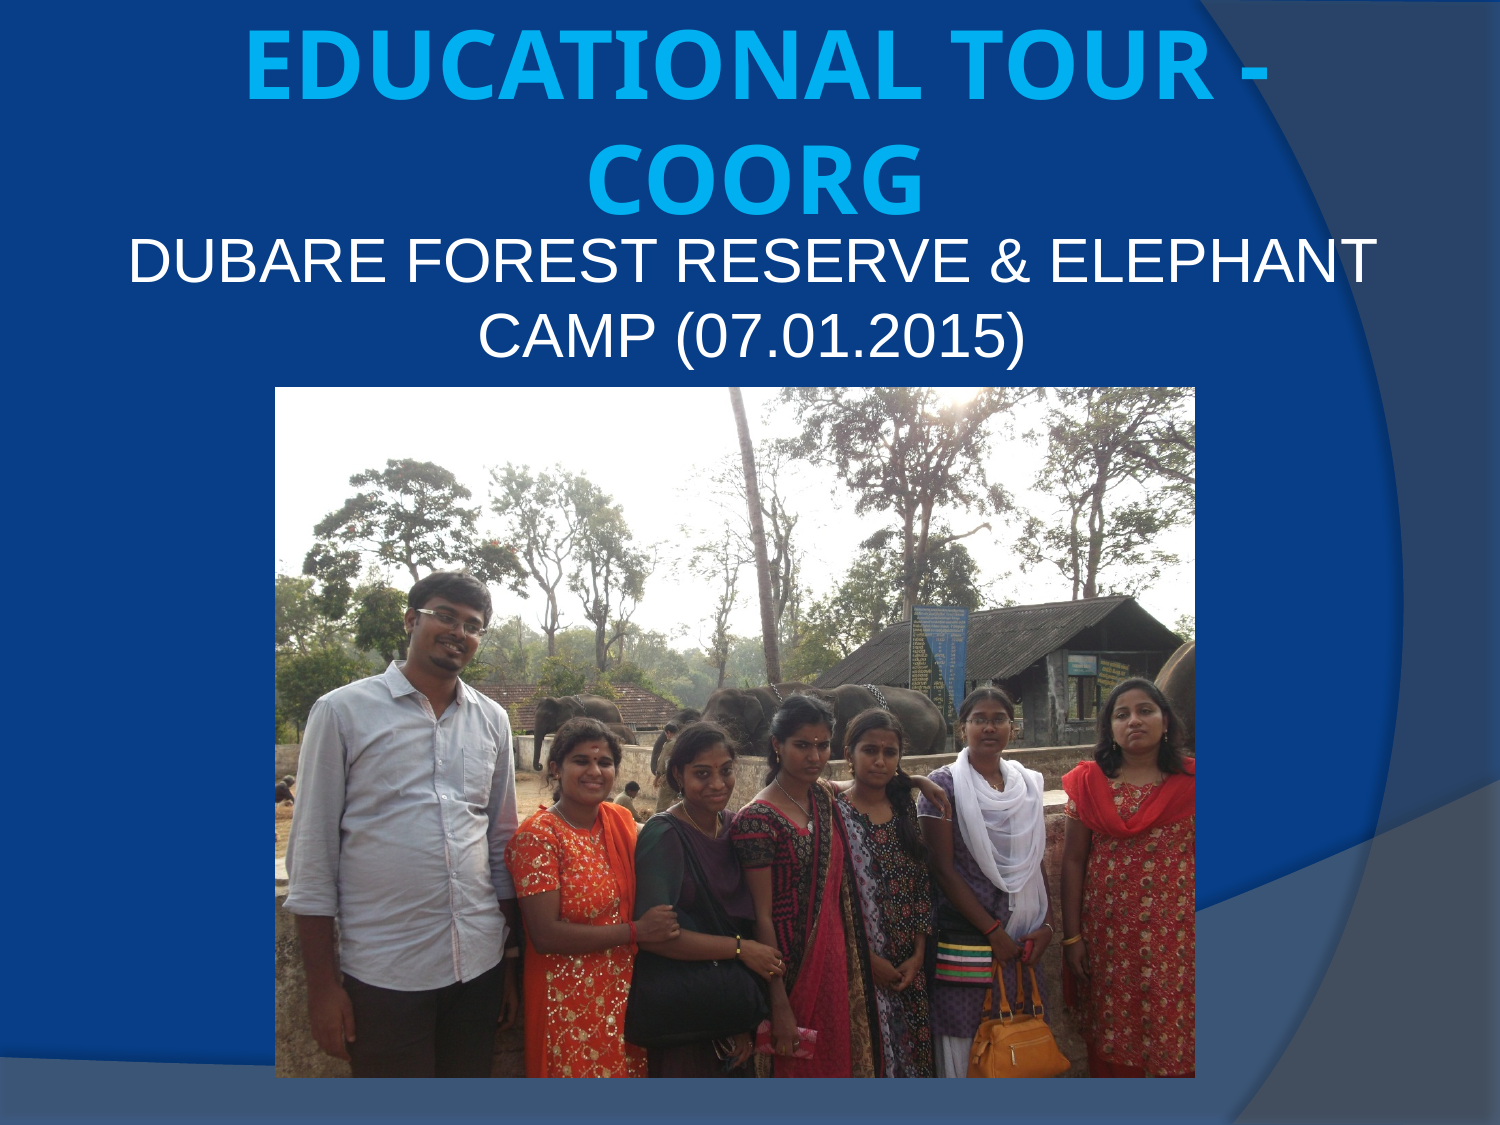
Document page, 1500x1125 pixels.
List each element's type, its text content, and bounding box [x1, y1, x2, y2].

title EDUCATIONAL TOUR - COORG [75, 24, 1438, 212]
picture [274, 387, 1196, 1078]
list DUBARE FOREST RESERVE & ELEPHANT CAMP (07.01.2015) [24, 212, 1475, 955]
